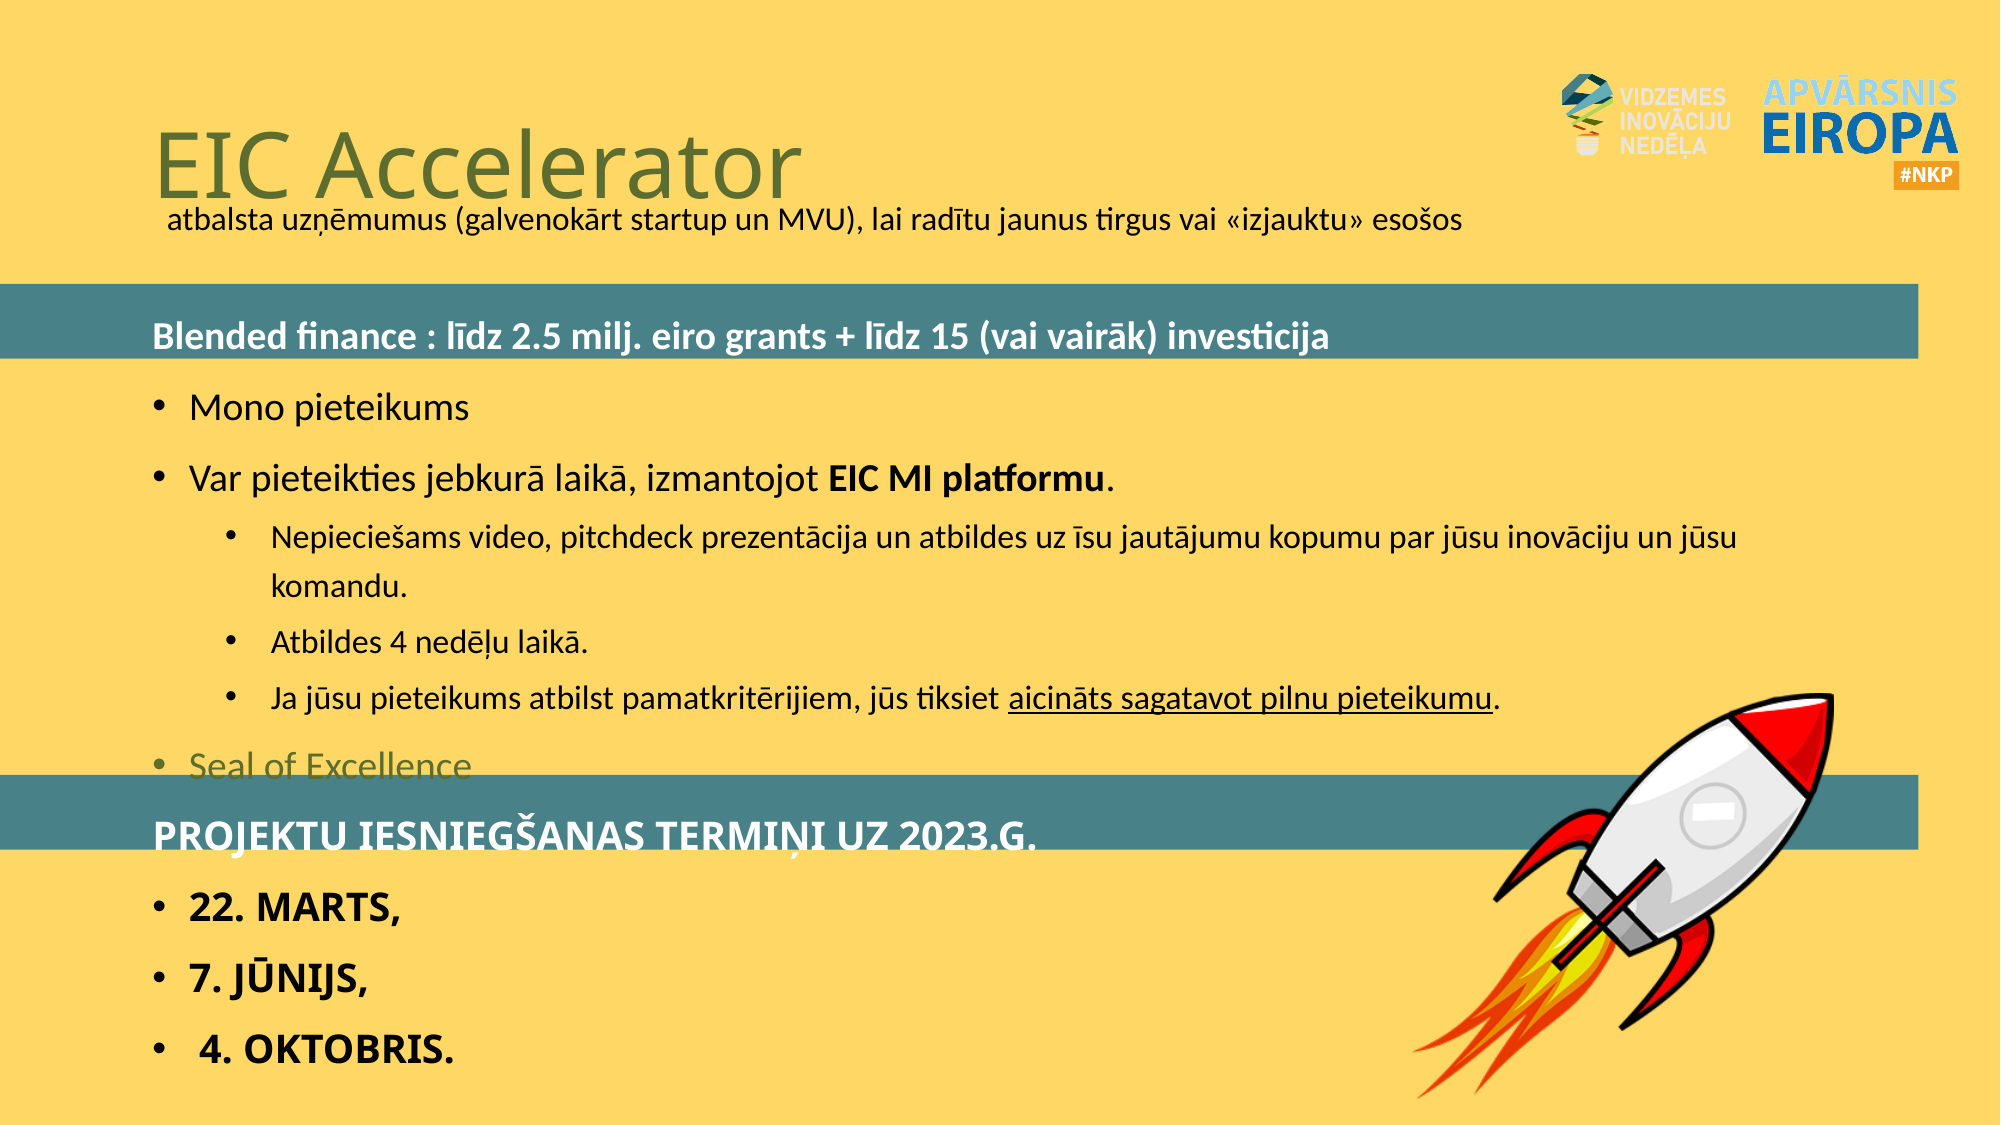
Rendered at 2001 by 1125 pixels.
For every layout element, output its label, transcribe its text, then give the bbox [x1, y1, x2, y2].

list Blended finance : līdz 2.5 milj. eiro grants + līdz 15 (vai vairāk) investicija Mono pieteikums Var pieteikties jebkurā laikā, izmantojot EIC MI platformu. Nepieciešams video, pitchdeck prezentācija un atbildes uz īsu jautājumu kopumu par jūsu inovāciju un jūsu komandu. Atbildes 4 nedēļu laikā. Ja jūsu pieteikums atbilst pamatkritērijiem, jūs tiksiet aicināts sagatavot pilnu pieteikumu. Seal of Excellence Projektu iesniegšanas termiņi uz 2023.g. 22. marts, 7. jūnijs, 4. oktobris. [137, 293, 1863, 1083]
picture [1759, 73, 1960, 190]
text_box [1863, 774, 1919, 851]
text_box [0, 283, 1919, 360]
text_box [0, 774, 137, 851]
picture [1561, 73, 1731, 159]
picture [1412, 693, 1834, 1099]
title EIC Accelerator [137, 59, 1863, 278]
text_box atbalsta uzņēmumus (galvenokārt startup un MVU), lai radītu jaunus tirgus vai «izjauktu» esošos [152, 189, 1745, 245]
text_box [499, 532, 1500, 594]
